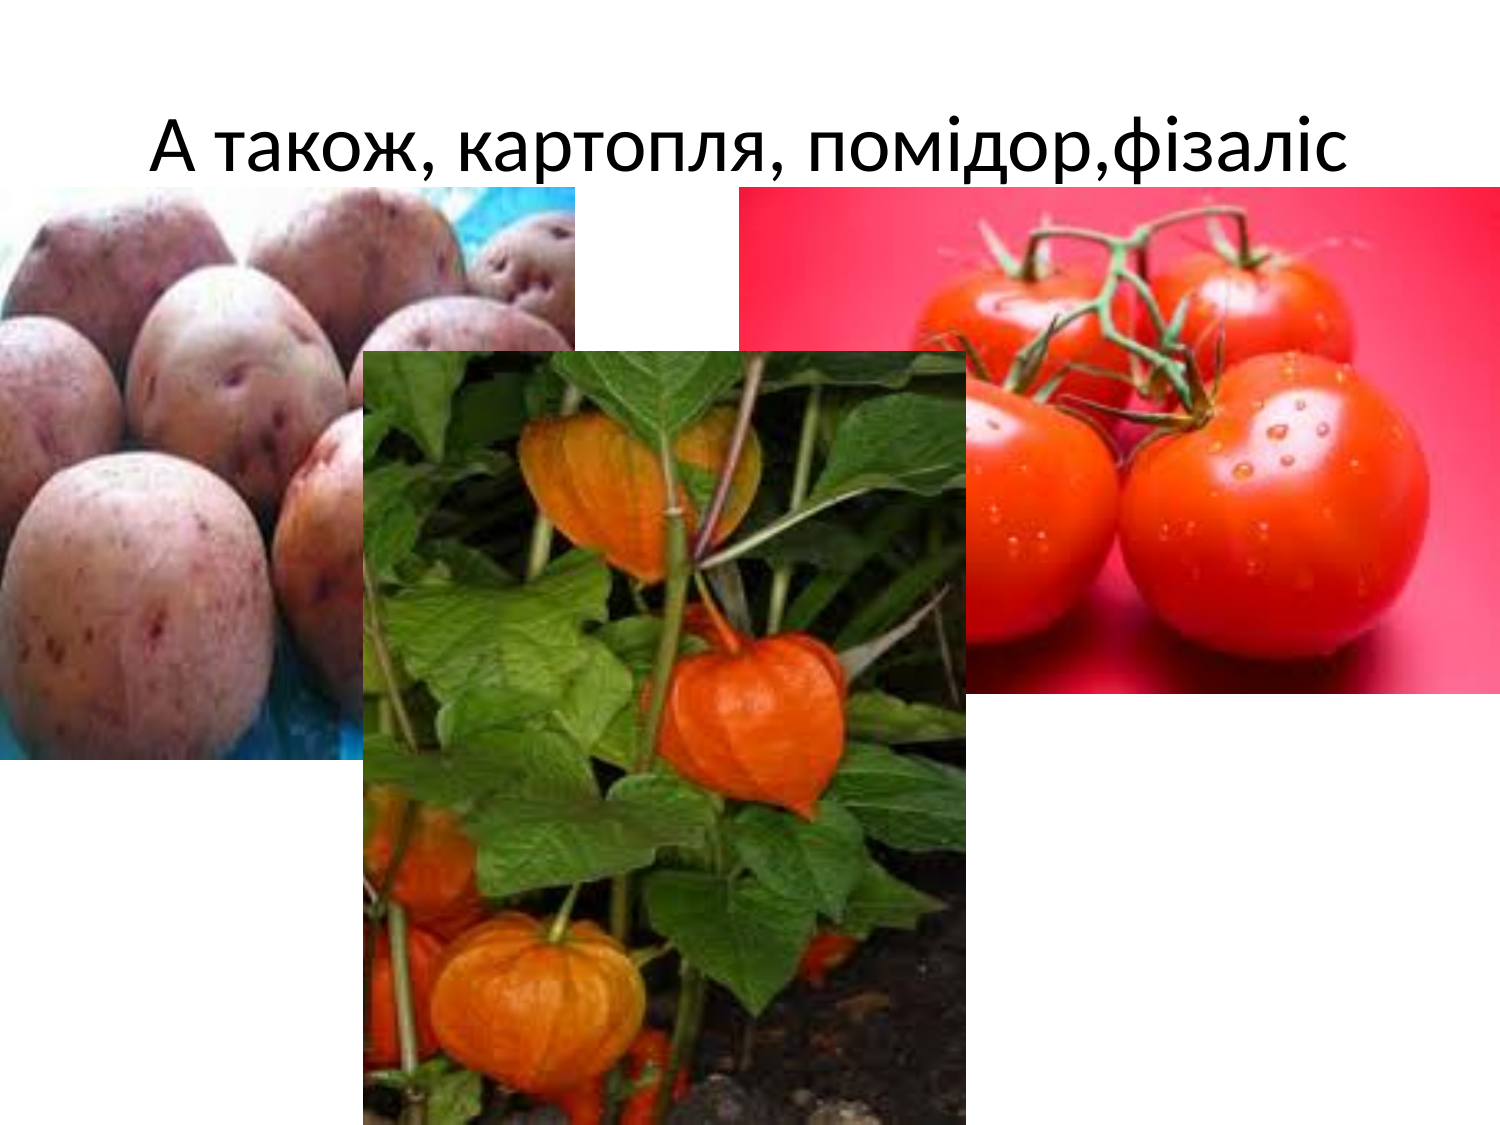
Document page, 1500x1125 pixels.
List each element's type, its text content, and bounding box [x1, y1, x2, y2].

title А також, картопля, помідор,фізаліс [75, 45, 1425, 233]
picture [0, 187, 1500, 1125]
